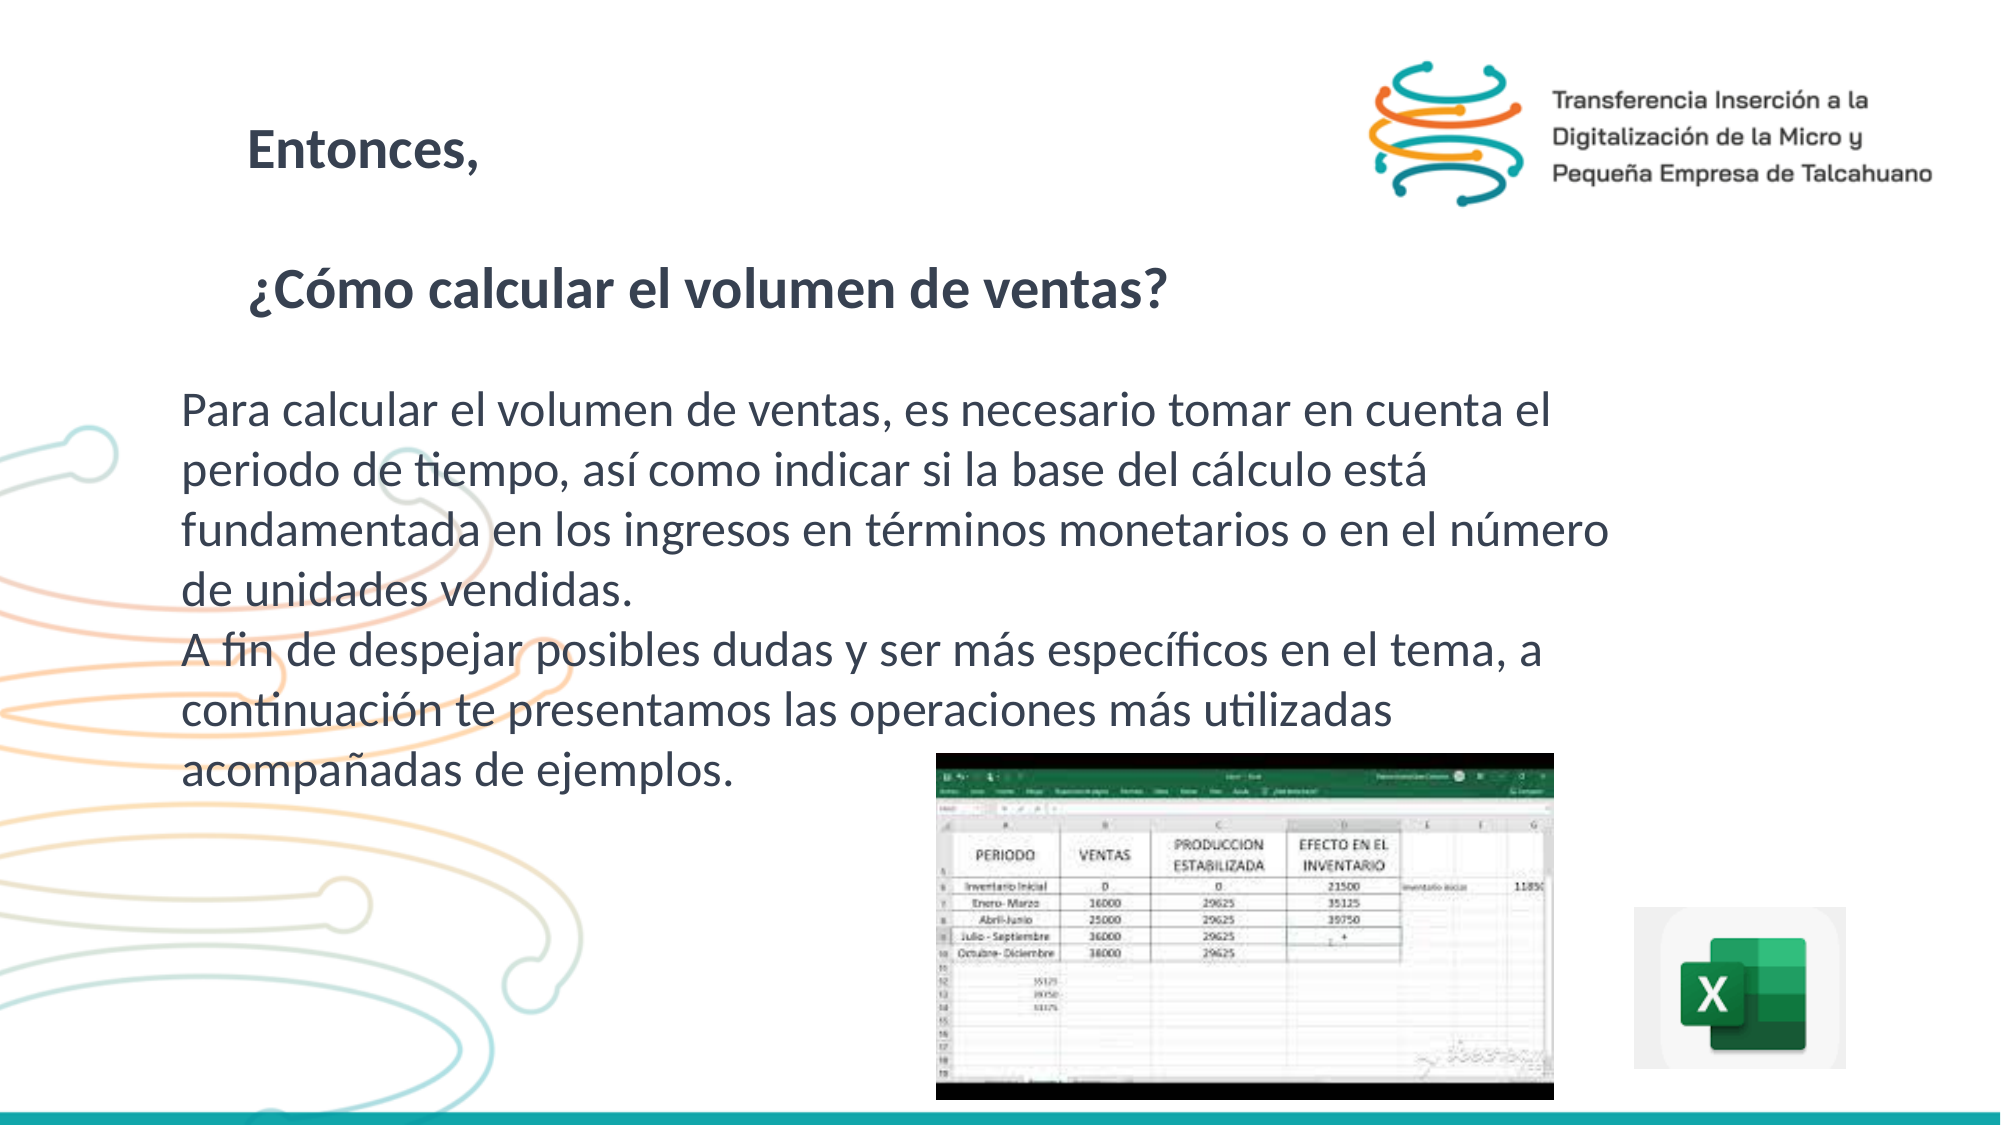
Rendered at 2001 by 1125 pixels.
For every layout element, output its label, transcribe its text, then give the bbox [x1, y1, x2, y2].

text_box Entonces, ¿Cómo calcular el volumen de ventas? [232, 102, 1768, 328]
picture [0, 0, 2001, 1125]
text_box Para calcular el volumen de ventas, es necesario tomar en cuenta el periodo de tiempo, así como indicar si la base del cálculo está fundamentada en los ingresos en términos monetarios o en el número de unidades vendidas. A fin de despejar posibles dudas y ser más específicos en el tema, a continuación te presentamos las operaciones más utilizadas acompañadas de ejemplos. [167, 369, 1673, 805]
